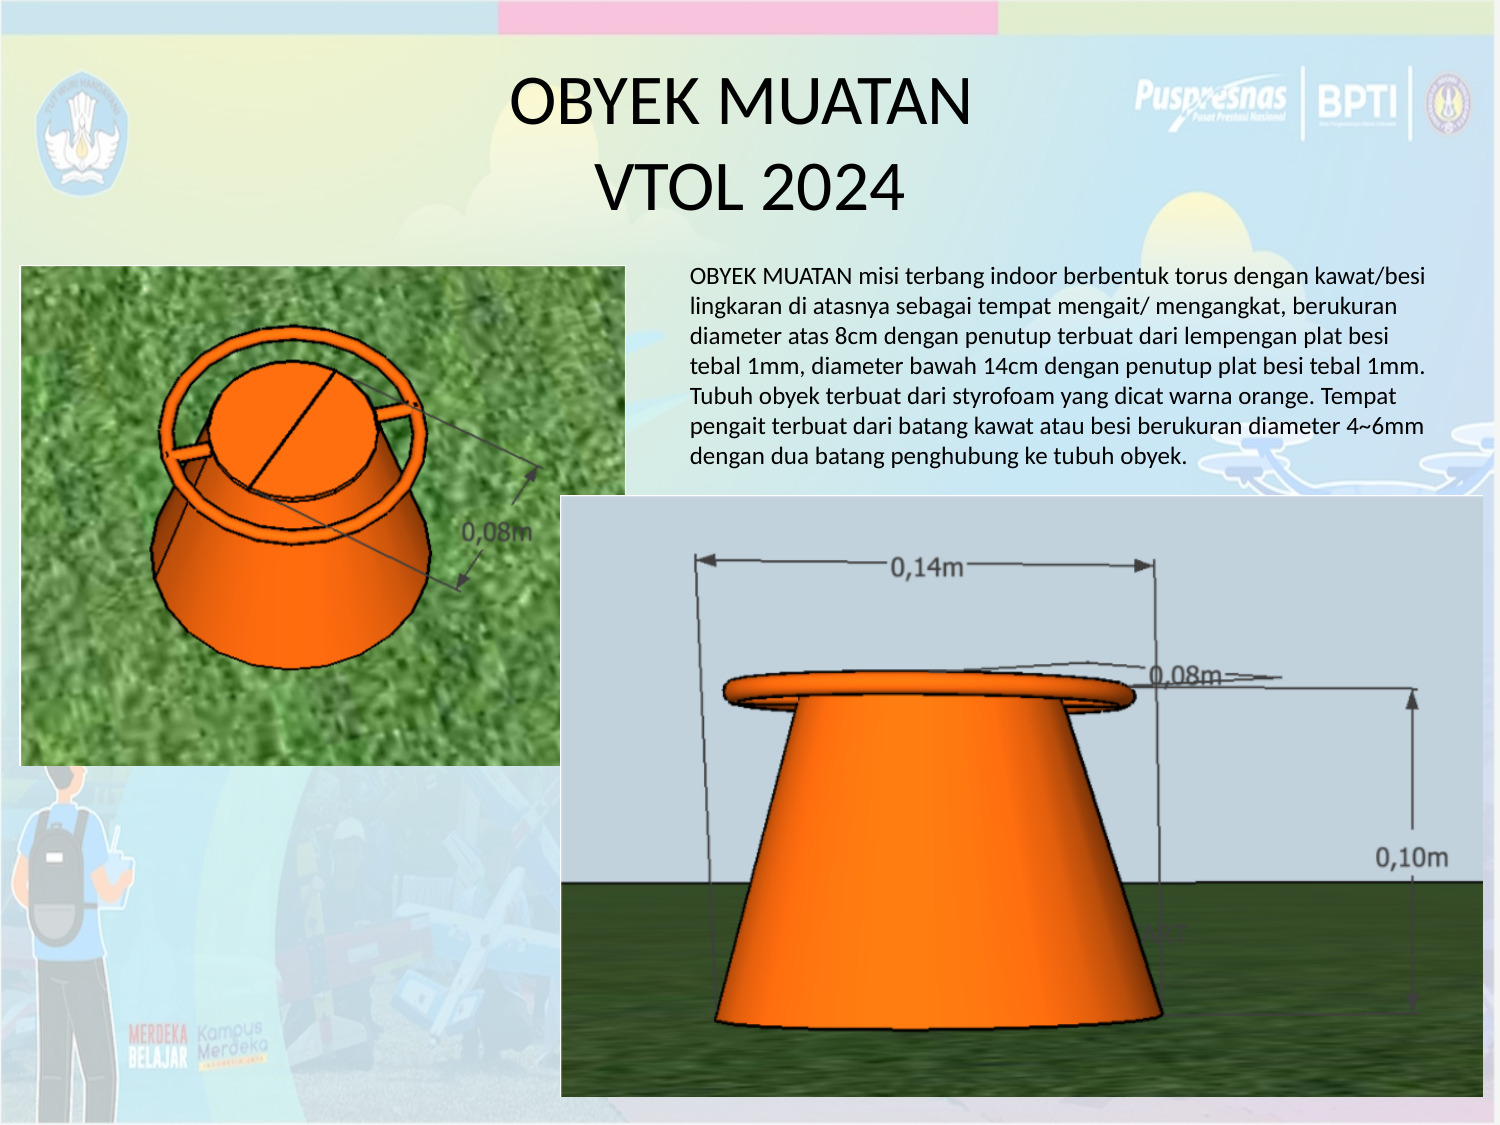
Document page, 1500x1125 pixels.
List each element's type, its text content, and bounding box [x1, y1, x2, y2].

text_box OBYEK MUATAN misi terbang indoor berbentuk torus dengan kawat/besi lingkaran di atasnya sebagai tempat mengait/ mengangkat, berukuran diameter atas 8cm dengan penutup terbuat dari lempengan plat besi tebal 1mm, diameter bawah 14cm dengan penutup plat besi tebal 1mm. Tubuh obyek terbuat dari styrofoam yang dicat warna orange. Tempat pengait terbuat dari batang kawat atau besi berukuran diameter 4~6mm dengan dua batang penghubung ke tubuh obyek. [674, 252, 1461, 493]
picture [19, 265, 1484, 1098]
title OBYEK MUATAN VTOL 2024 [75, 45, 1425, 233]
